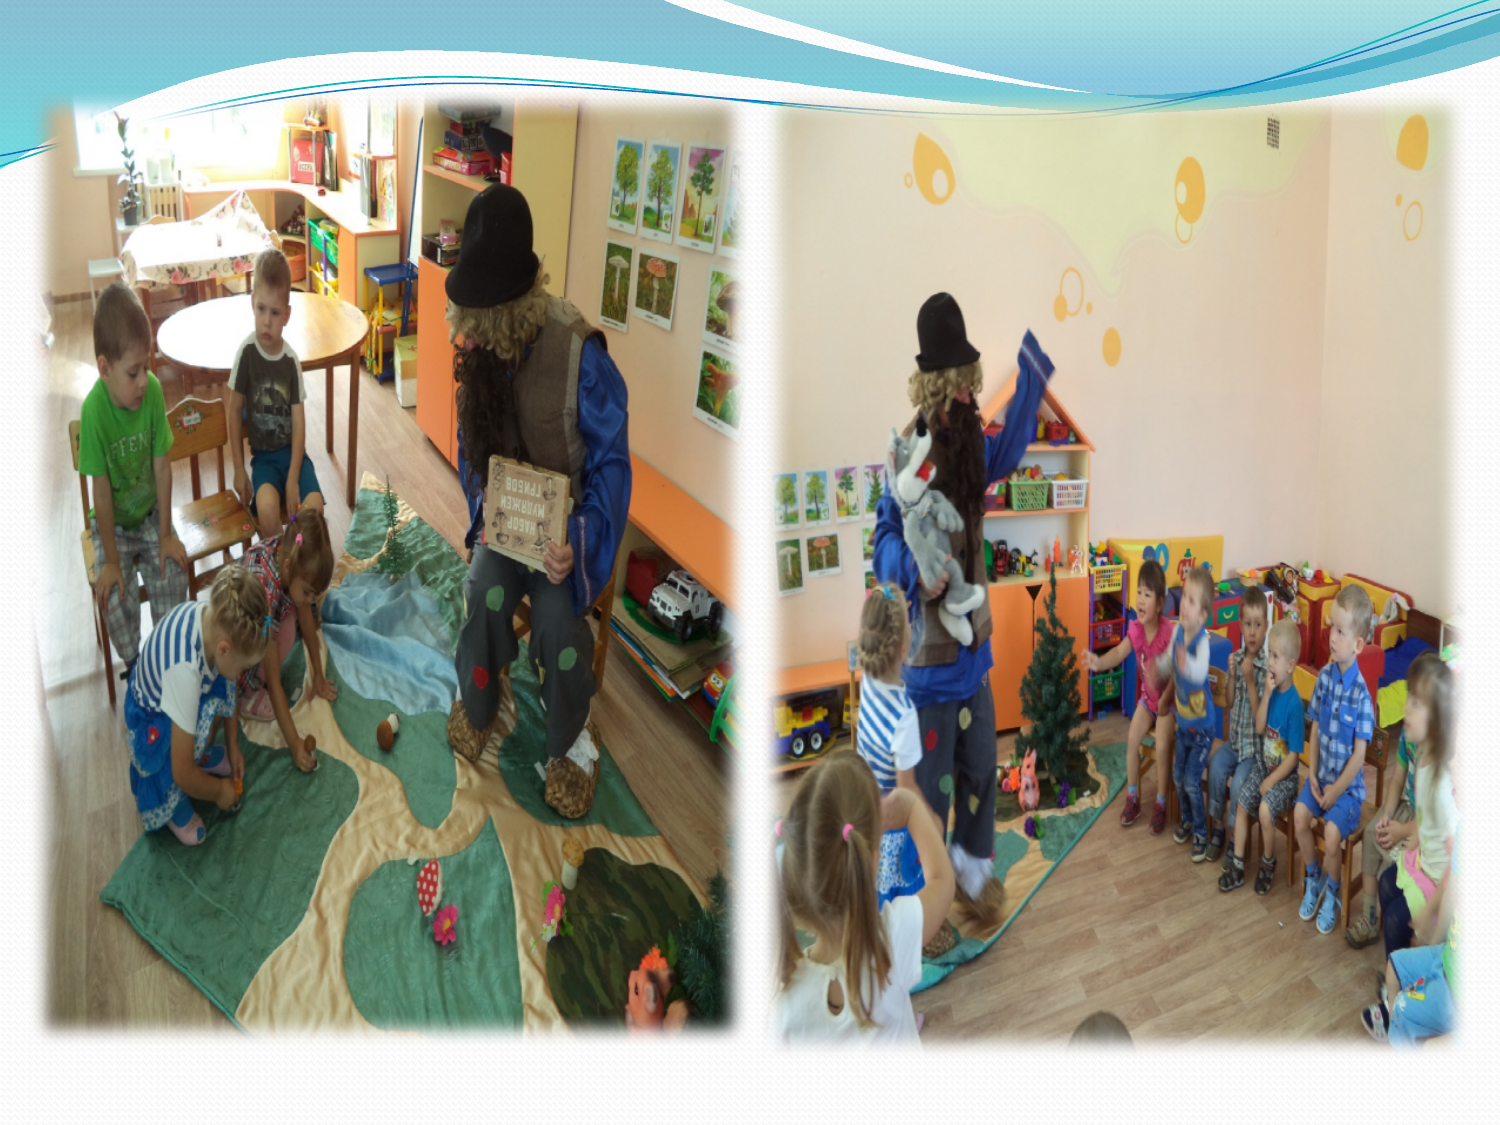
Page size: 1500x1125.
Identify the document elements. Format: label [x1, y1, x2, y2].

picture [761, 89, 1471, 1059]
list [29, 89, 751, 1047]
